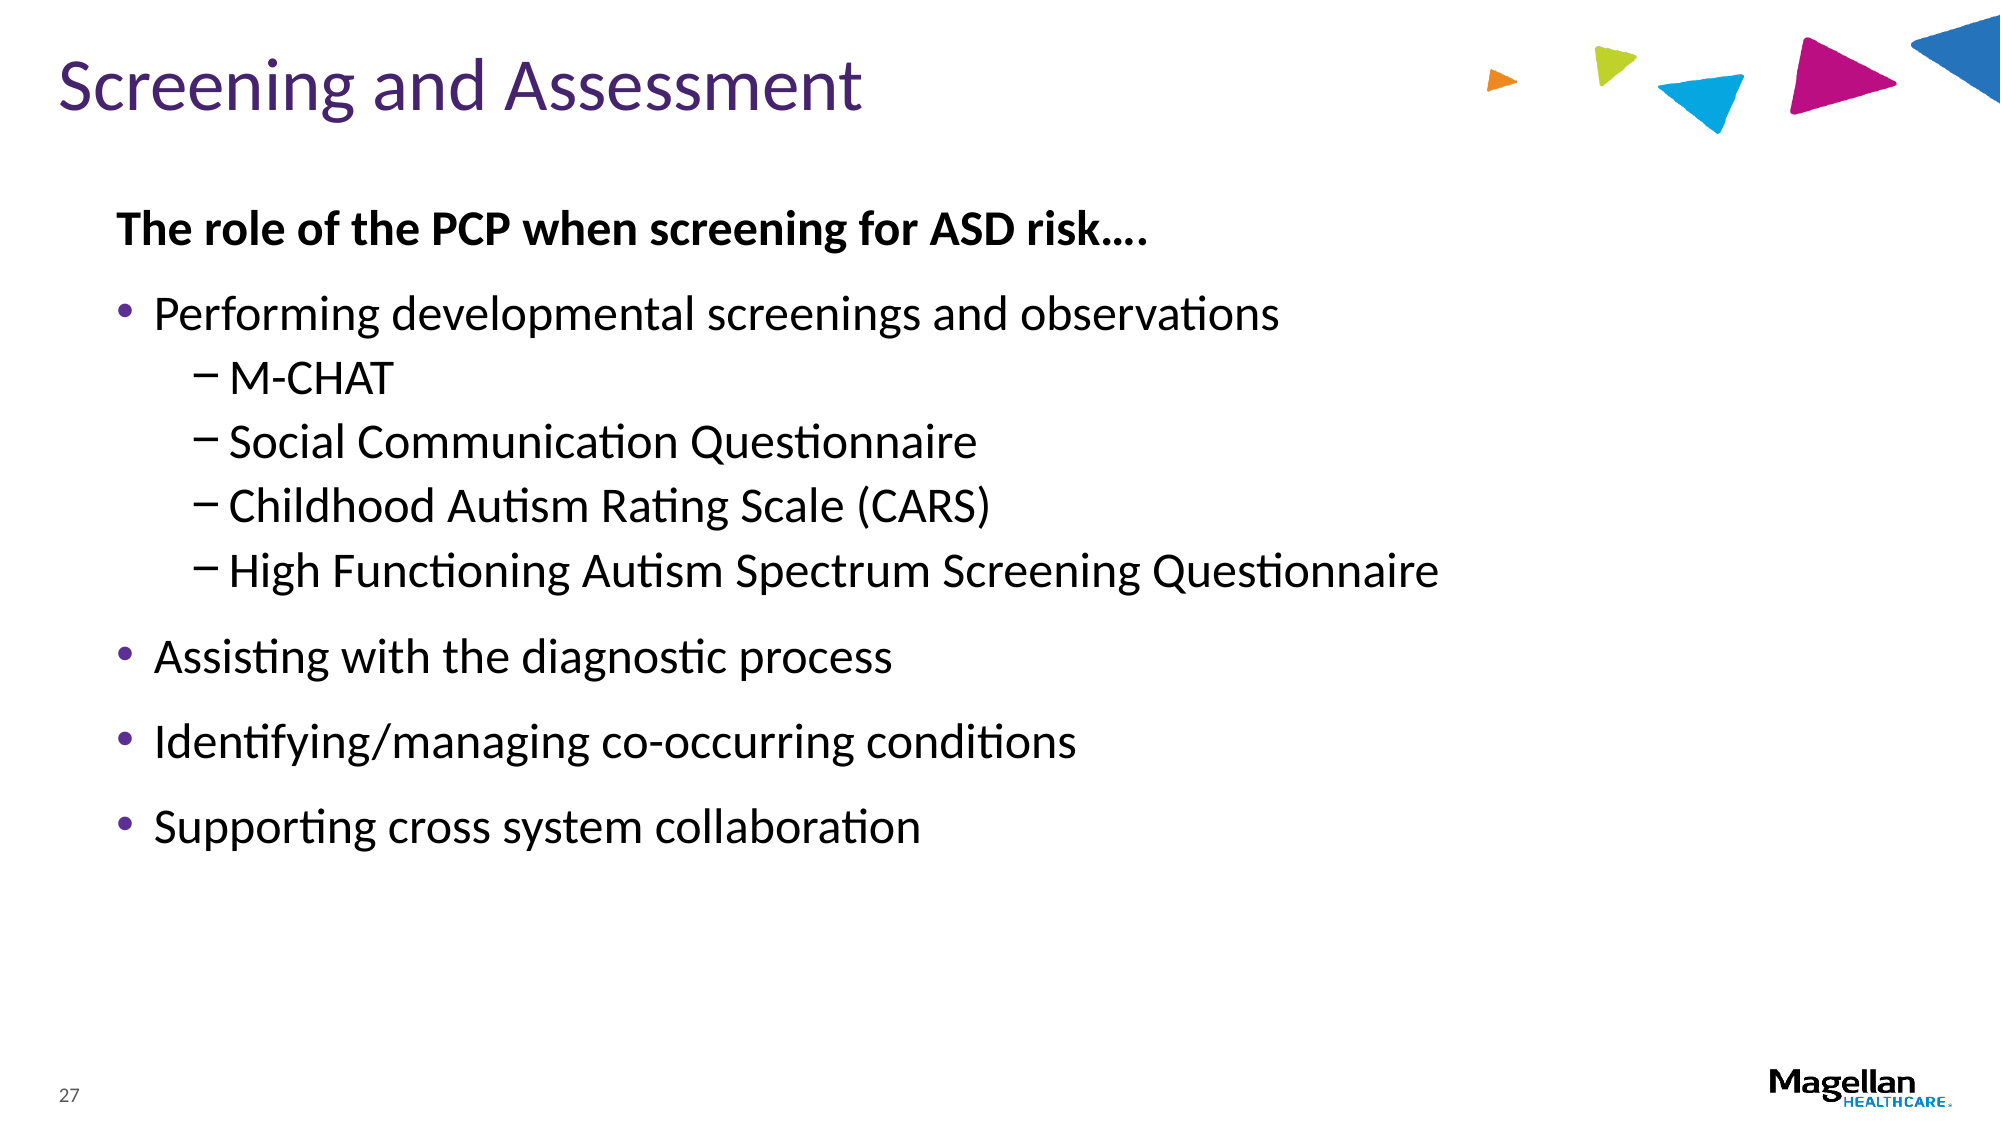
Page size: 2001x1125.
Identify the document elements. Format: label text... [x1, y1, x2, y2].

text_box Screening and Assessment [42, 18, 1221, 155]
list The role of the PCP when screening for ASD risk…. Performing developmental screenings and observations M-CHAT Social Communication Questionnaire Childhood Autism Rating Scale (CARS) High Functioning Autism Spectrum Screening Questionnaire Assisting with the diagnostic process Identifying/managing co-occurring conditions Supporting cross system collaboration [101, 188, 1654, 1039]
picture [1770, 1069, 1952, 1107]
picture [1437, 0, 2000, 152]
slide_number 27 [43, 1054, 132, 1115]
